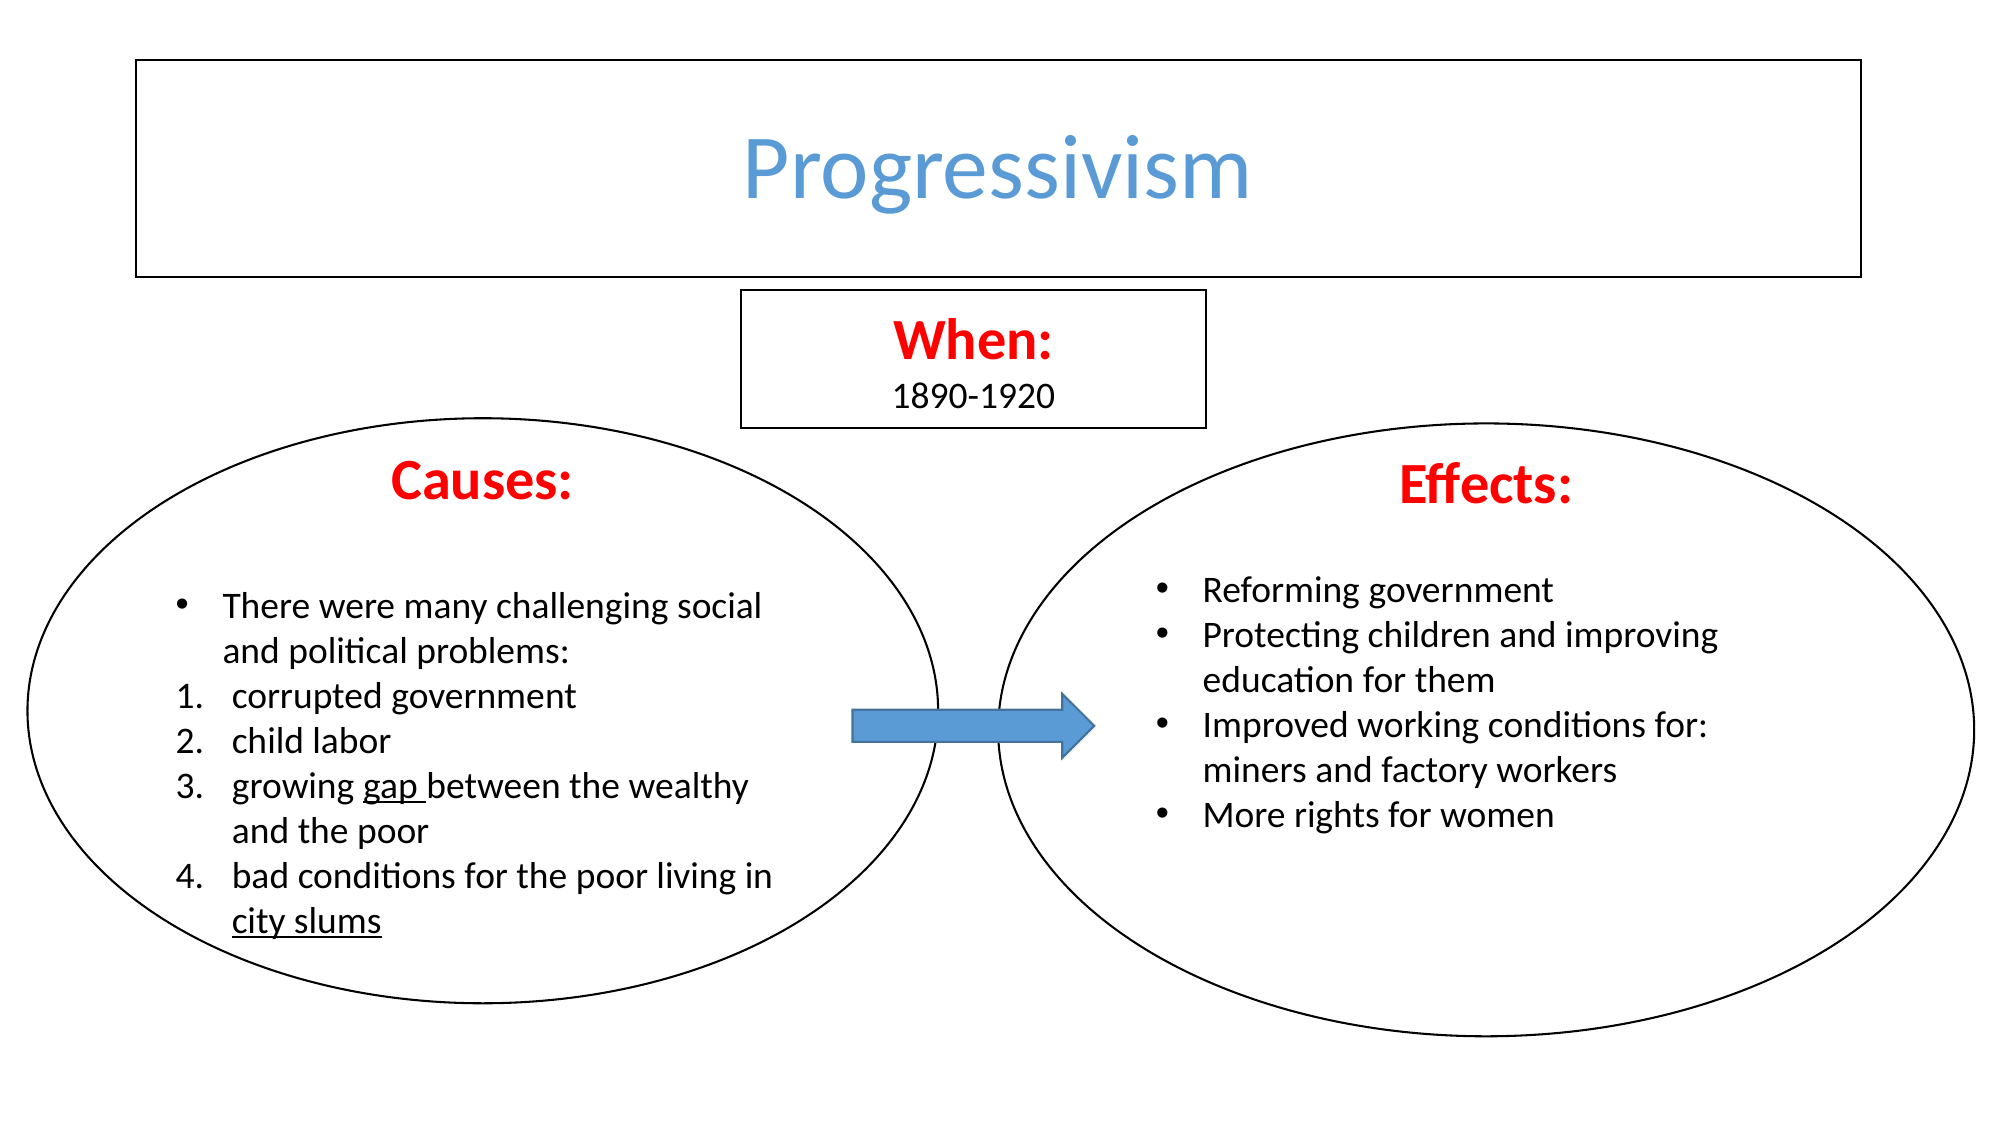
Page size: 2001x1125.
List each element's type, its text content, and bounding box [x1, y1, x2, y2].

text_box When: 1890-1920 [740, 289, 1207, 429]
text_box Effects: Reforming government Protecting children and improving education for them Improved working conditions for: miners and factory workers More rights for women [997, 422, 1976, 1038]
text_box [851, 691, 1096, 761]
text_box Causes: There were many challenging social and political problems: corrupted government child labor growing gap between the wealthy and the poor bad conditions for the poor living in city slums [26, 417, 940, 1005]
title Progressivism [135, 59, 1862, 278]
